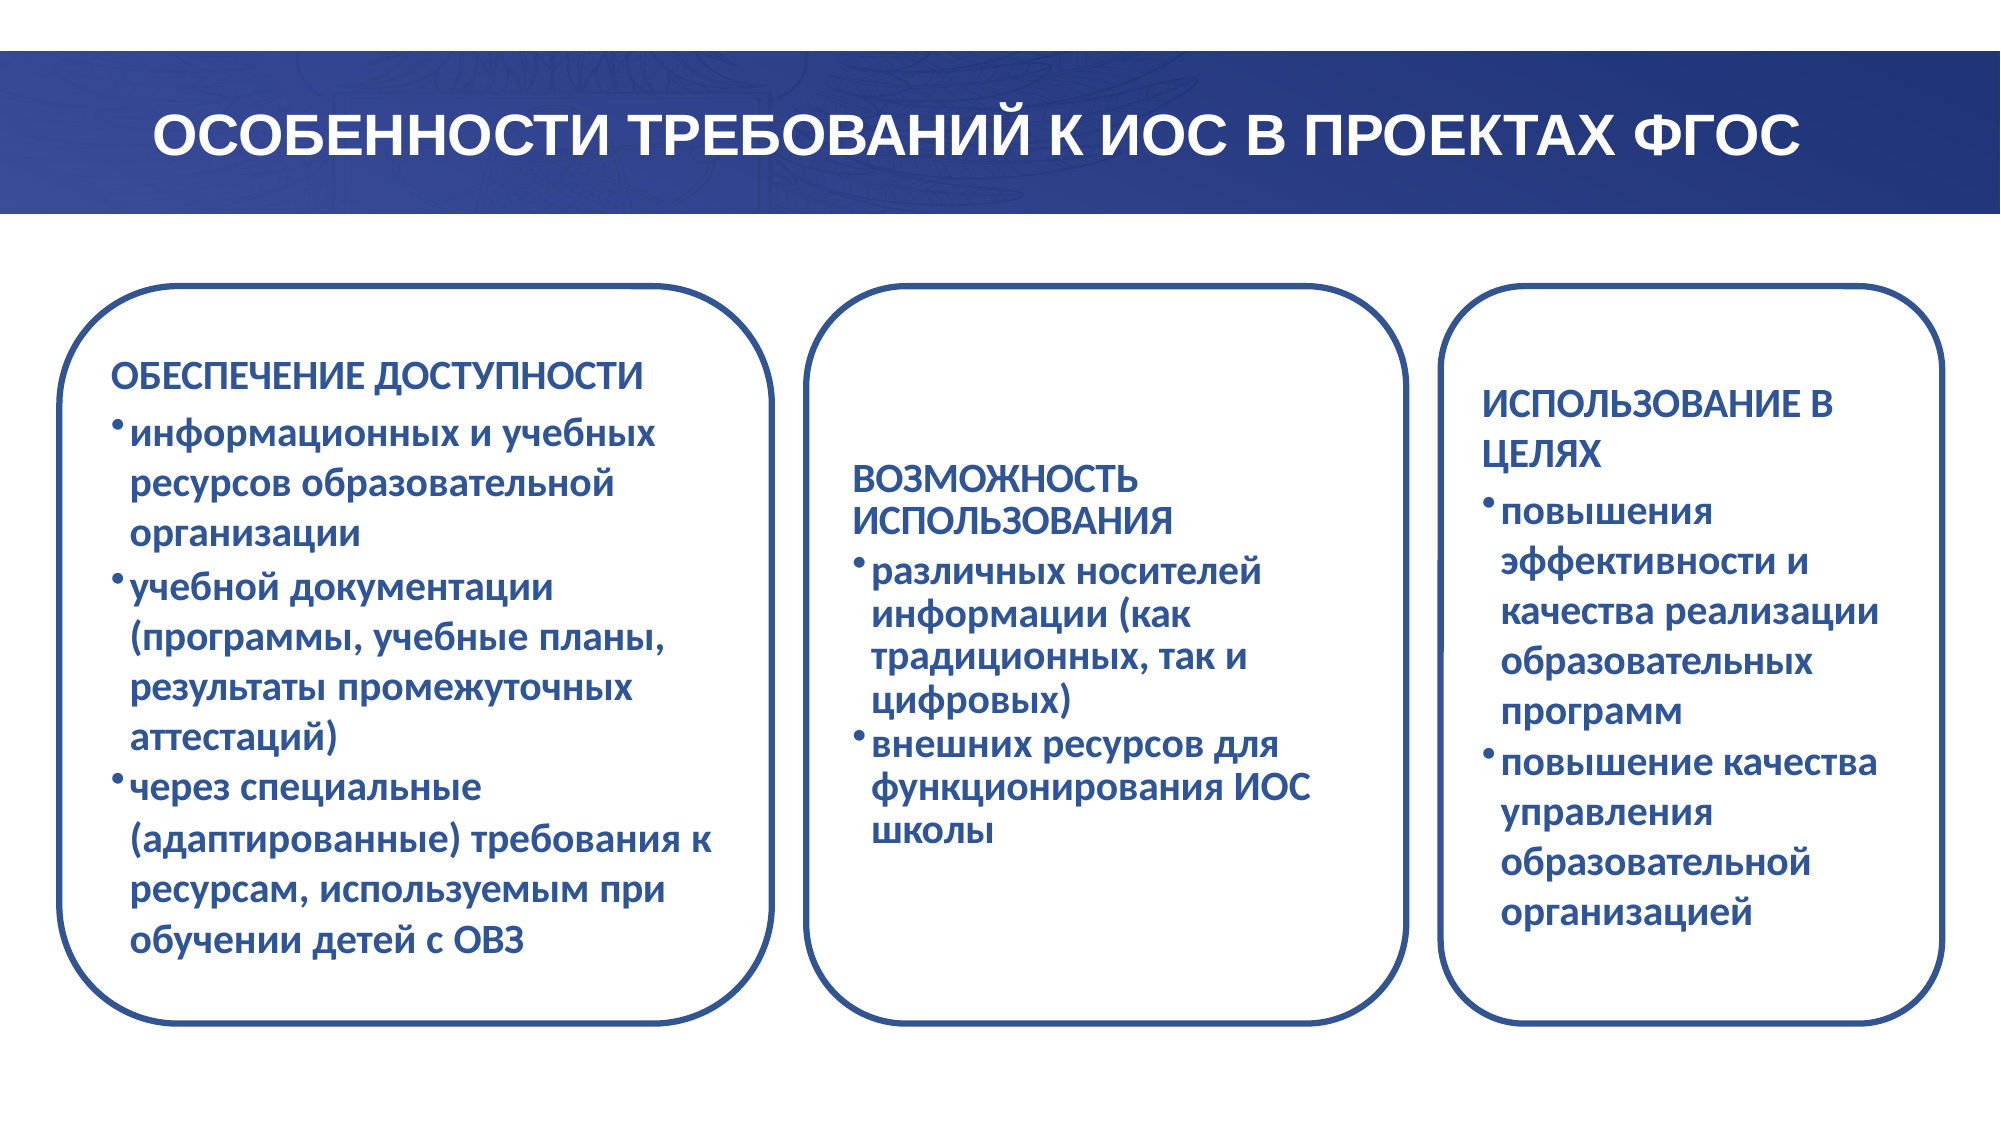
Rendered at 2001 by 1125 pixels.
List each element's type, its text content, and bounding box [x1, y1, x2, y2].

text_box ОБЕСПЕЧЕНИЕ ДОСТУПНОСТИ информационных и учебных ресурсов образовательной организации учебной документации (программы, учебные планы, результаты промежуточных аттестаций) через специальные (адаптированные) требования к ресурсам, используемым при обучении детей с ОВЗ [58, 285, 773, 1025]
text_box ИСПОЛЬЗОВАНИЕ В ЦЕЛЯХ повышения эффективности и качества реализации образовательных программ повышение качества управления образовательной организацией [1439, 285, 1944, 1025]
text_box ВОЗМОЖНОСТЬ ИСПОЛЬЗОВАНИЯ различных носителей информации (как традиционных, так и цифровых) внешних ресурсов для функционирования ИОС школы [805, 285, 1408, 1025]
picture [0, 50, 2000, 214]
